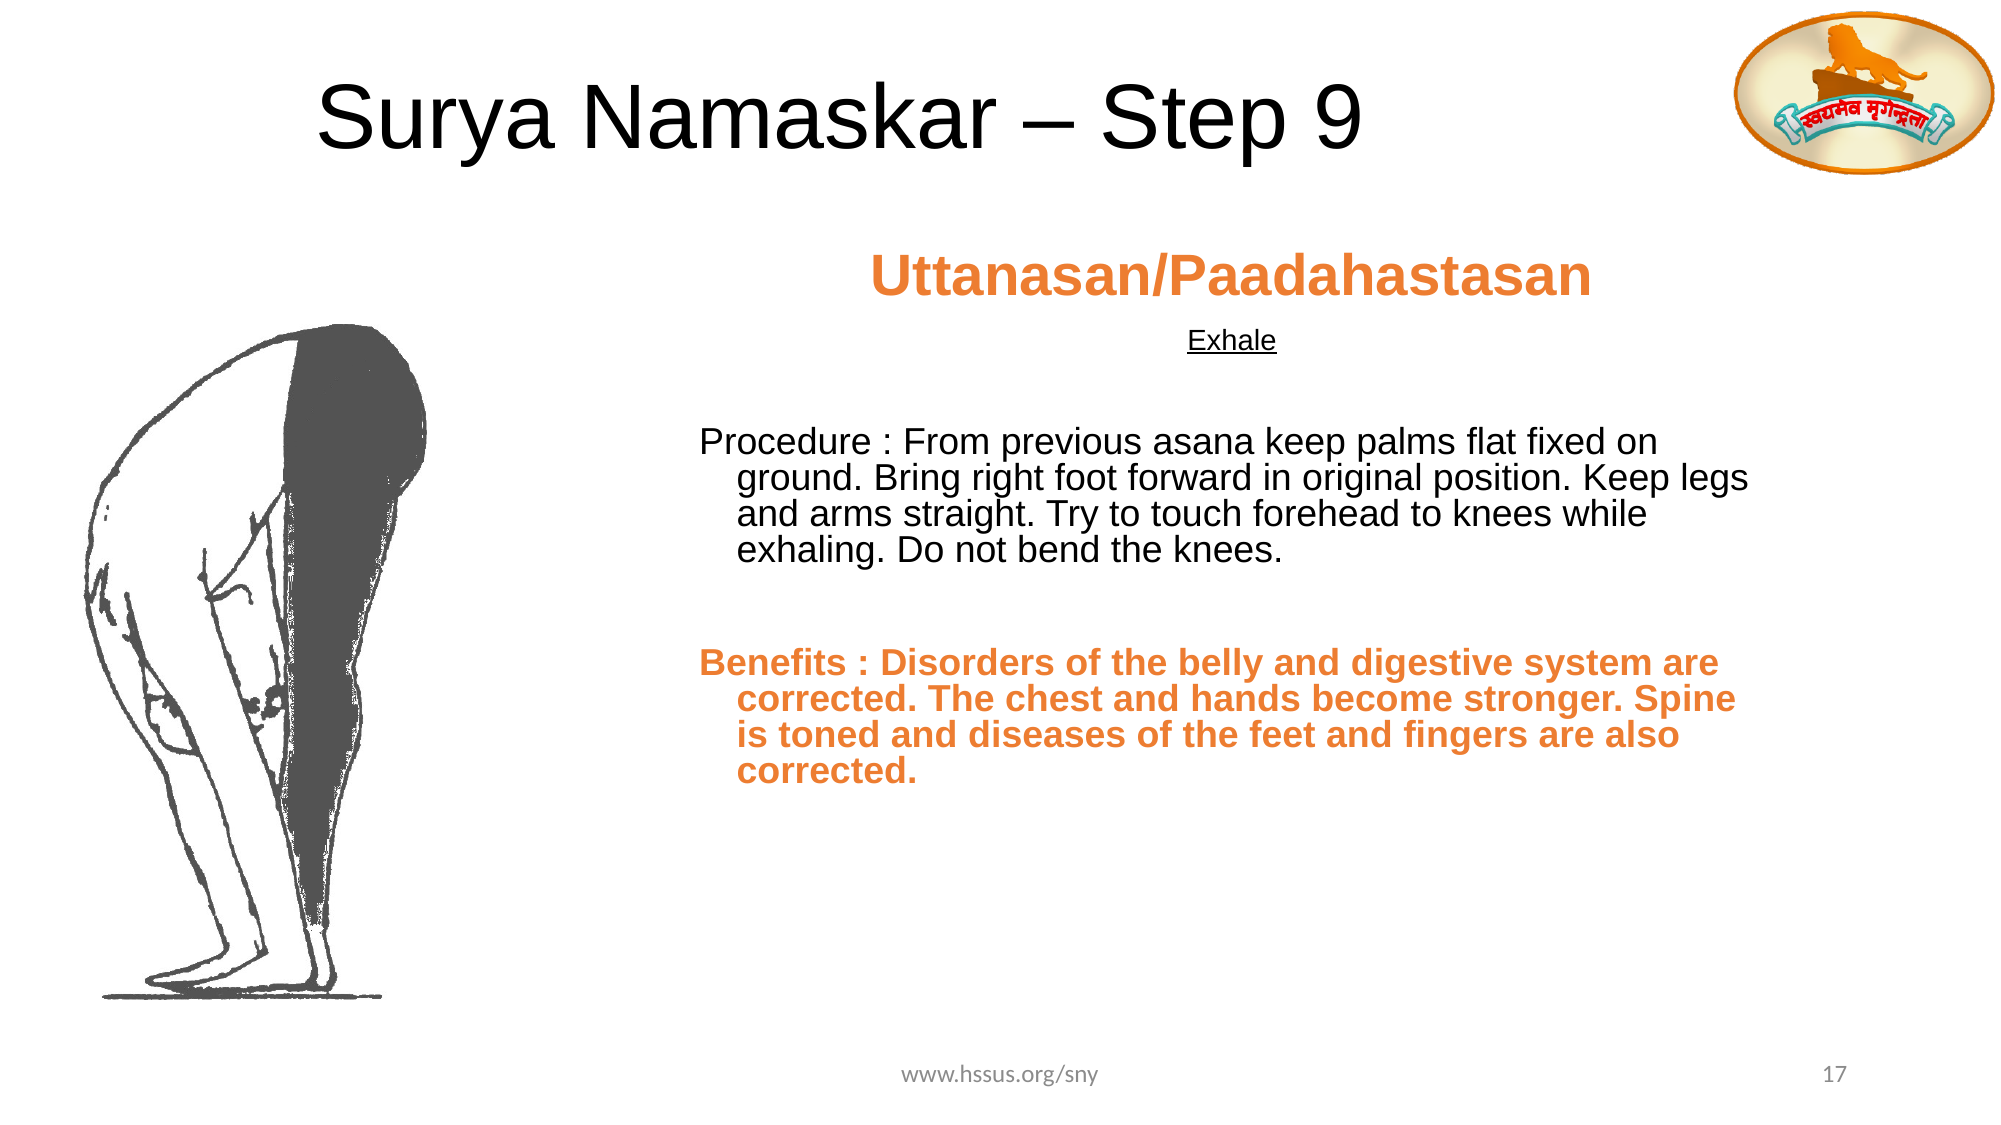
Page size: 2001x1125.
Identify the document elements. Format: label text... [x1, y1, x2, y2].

text_box Uttanasan/Paadahastasan Exhale Procedure : From previous asana keep palms flat fixed on ground. Bring right foot forward in original position. Keep legs and arms straight. Try to touch forehead to knees while exhaling. Do not bend the knees. Benefits : Disorders of the belly and digestive system are corrected. The chest and hands become stronger. Spine is toned and diseases of the feet and fingers are also corrected. [684, 243, 1780, 907]
text_box Surya Namaskar – Step 9 [225, 62, 1382, 194]
slide_number 17 [1412, 1042, 1863, 1103]
picture [1731, 9, 1997, 178]
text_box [82, 324, 427, 1000]
footer www.hssus.org/sny [662, 1042, 1338, 1103]
